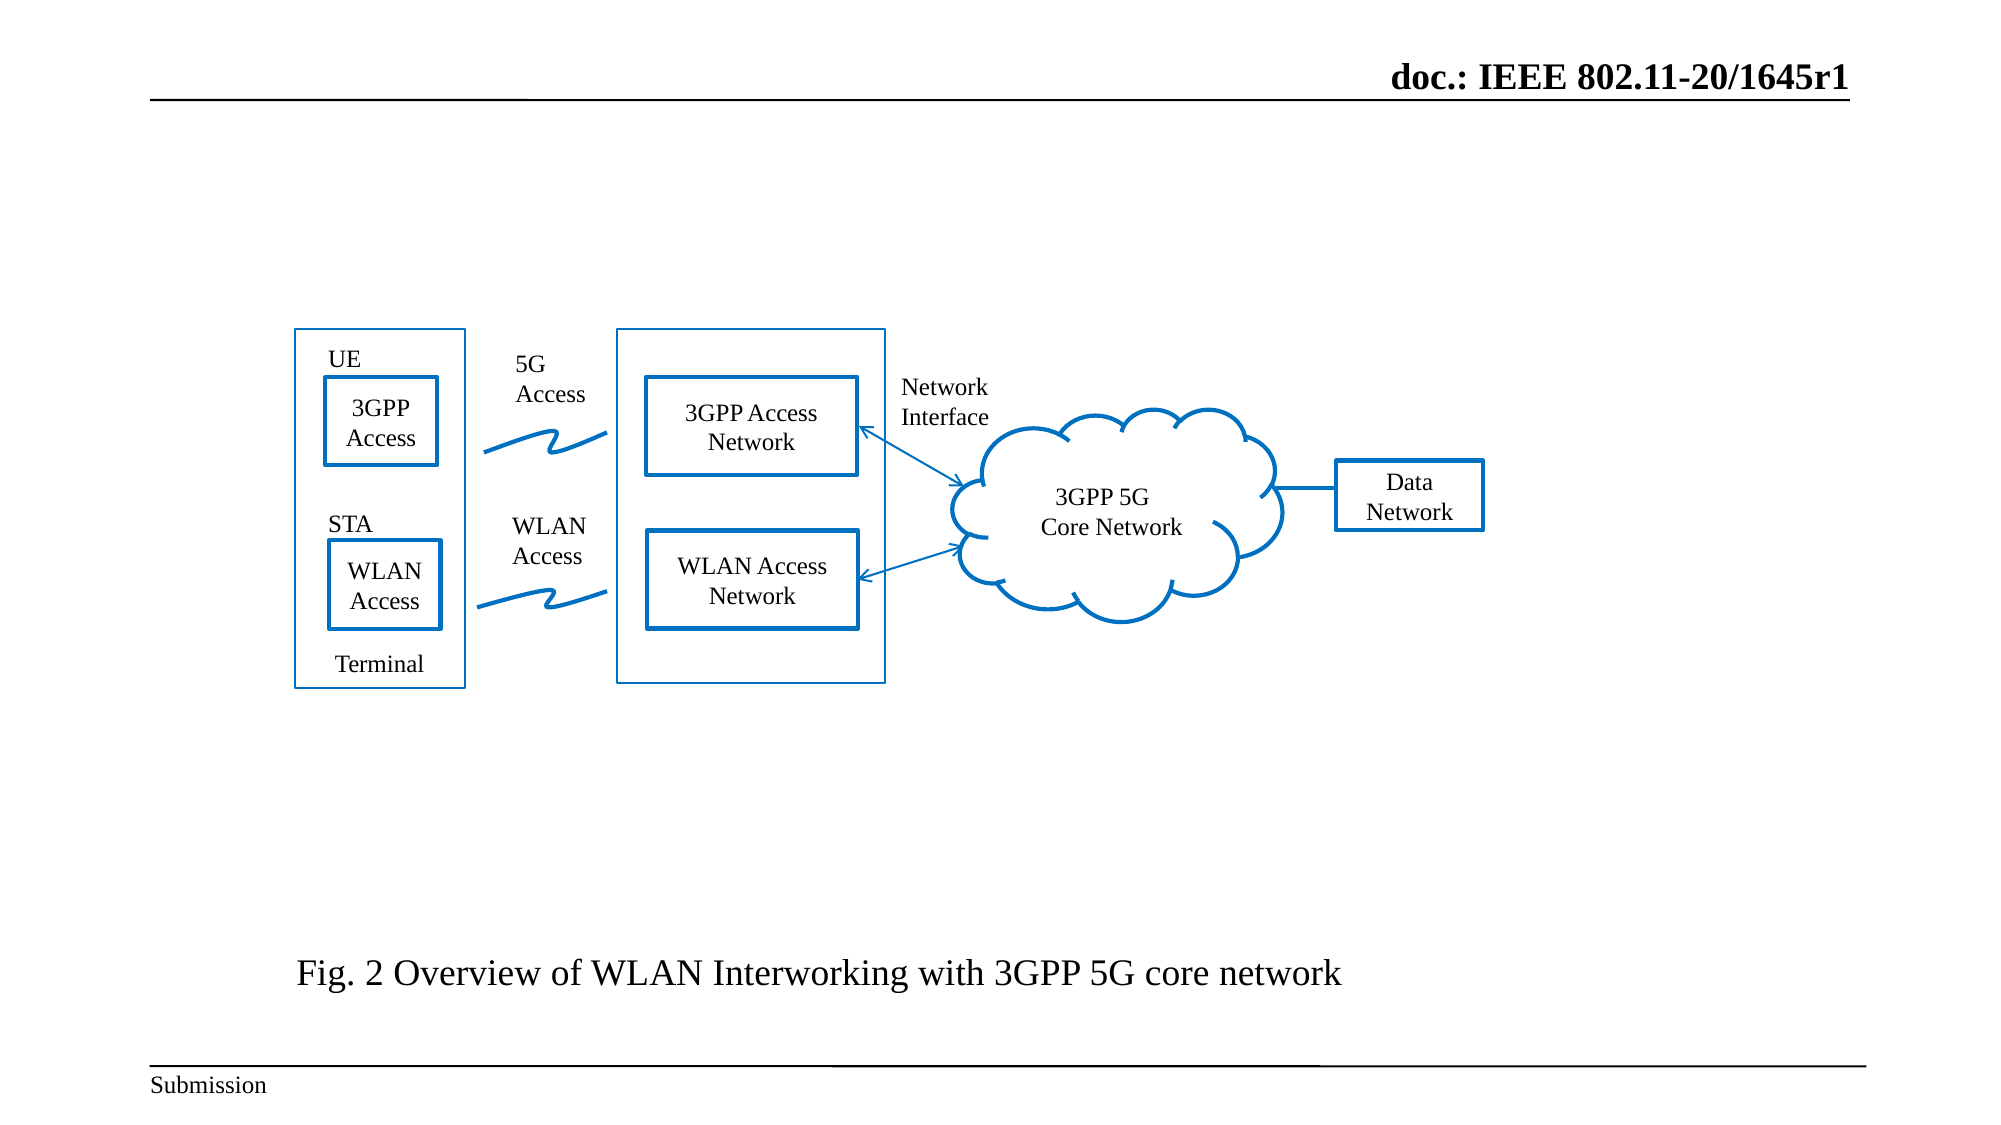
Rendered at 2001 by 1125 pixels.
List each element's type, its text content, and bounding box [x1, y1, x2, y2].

text_box [293, 326, 467, 690]
text_box WLAN Access Network [645, 528, 860, 631]
text_box Data Network [1334, 458, 1485, 532]
text_box 5G Access [500, 340, 621, 415]
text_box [857, 545, 965, 580]
text_box Fig. 2 Overview of WLAN Interworking with 3GPP 5G core network [281, 940, 1540, 1001]
text_box 3GPP 5G Core Network [950, 407, 1285, 625]
text_box Network Interface [886, 362, 1038, 438]
text_box [615, 326, 888, 685]
text_box WLAN Access [497, 502, 618, 577]
text_box WLAN Access [327, 538, 443, 631]
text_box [858, 425, 965, 487]
text_box [483, 428, 608, 455]
text_box UE [313, 335, 385, 380]
text_box Terminal [320, 640, 466, 686]
text_box 3GPP Access [323, 375, 439, 467]
text_box 3GPP Access Network [644, 375, 859, 477]
text_box STA [313, 500, 412, 546]
text_box [476, 587, 608, 610]
